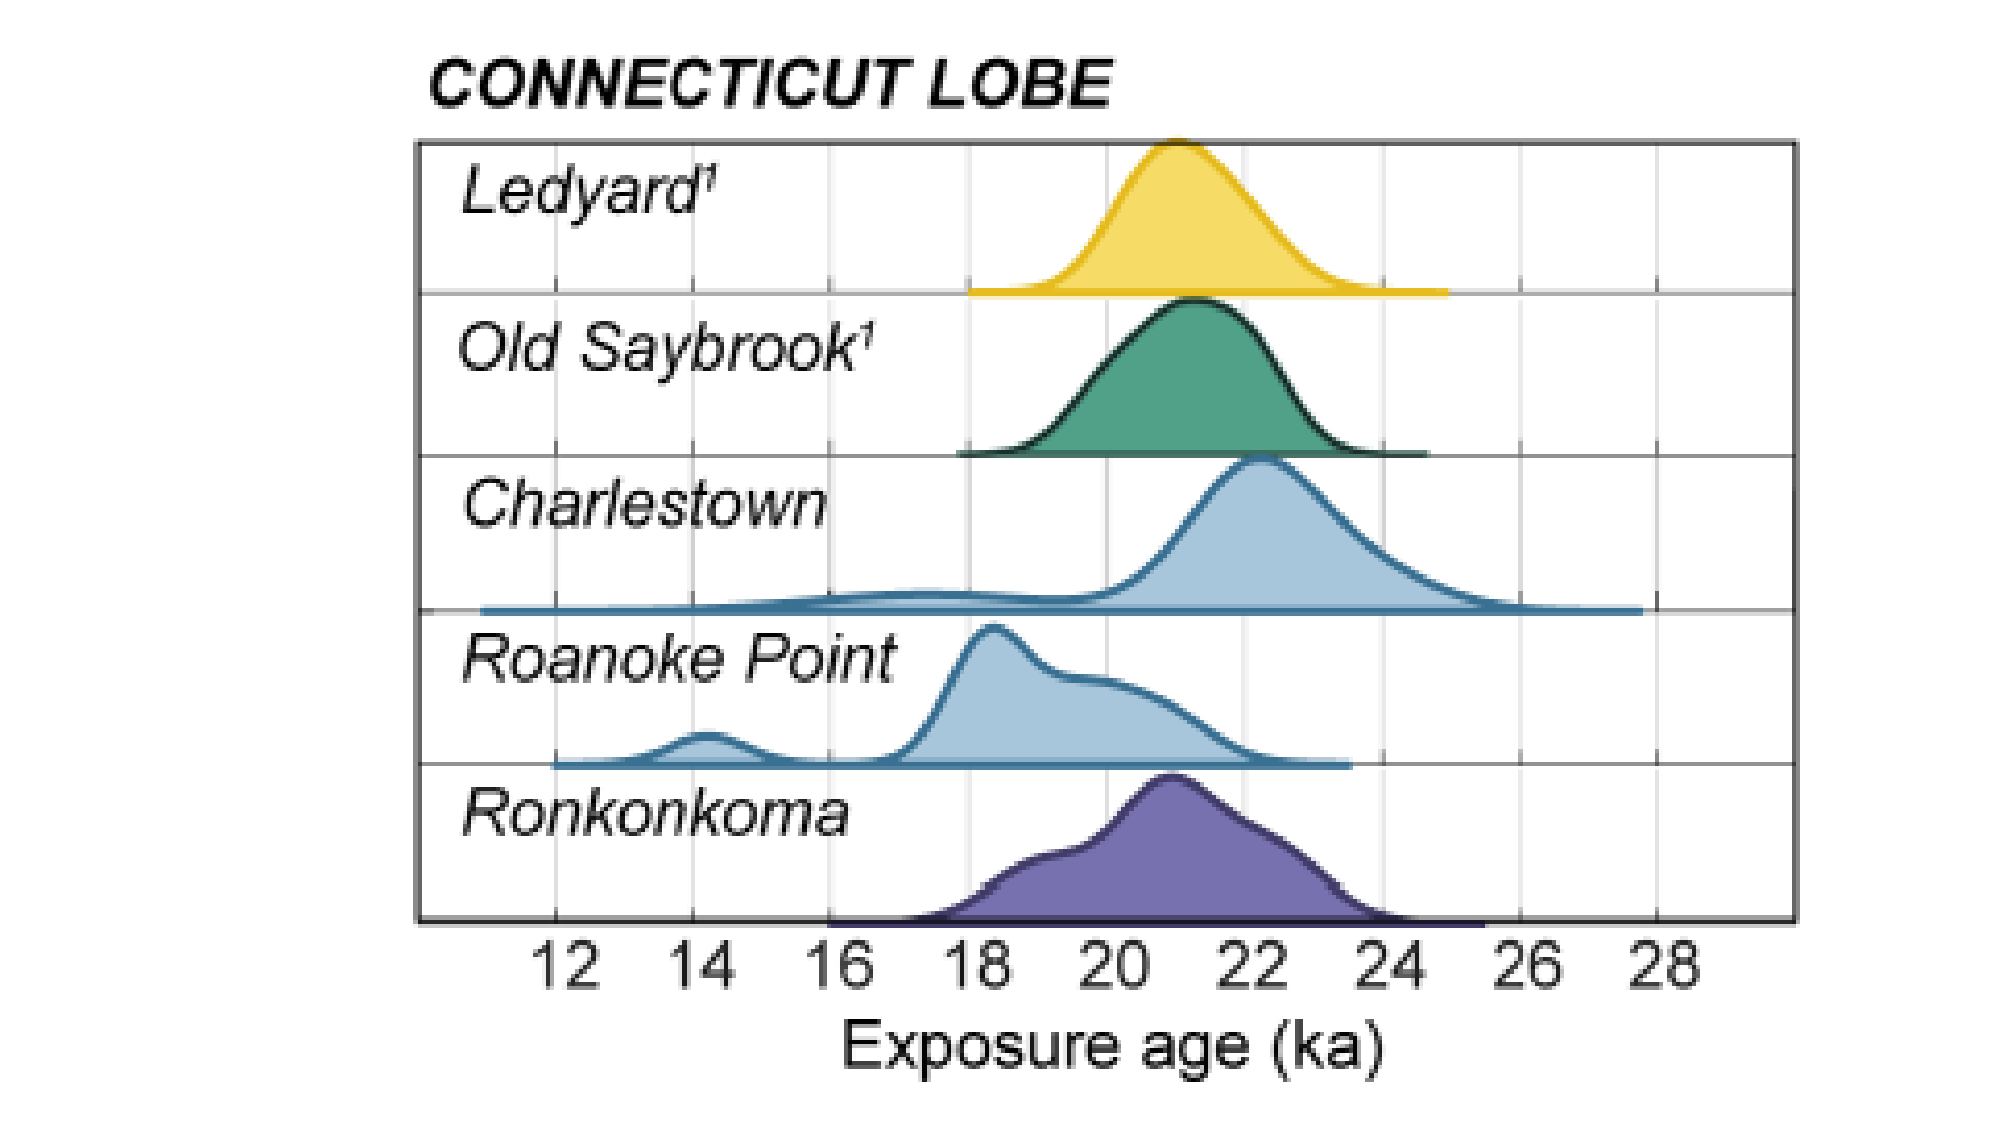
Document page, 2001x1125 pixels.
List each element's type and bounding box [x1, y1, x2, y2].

picture [385, 0, 1821, 1125]
